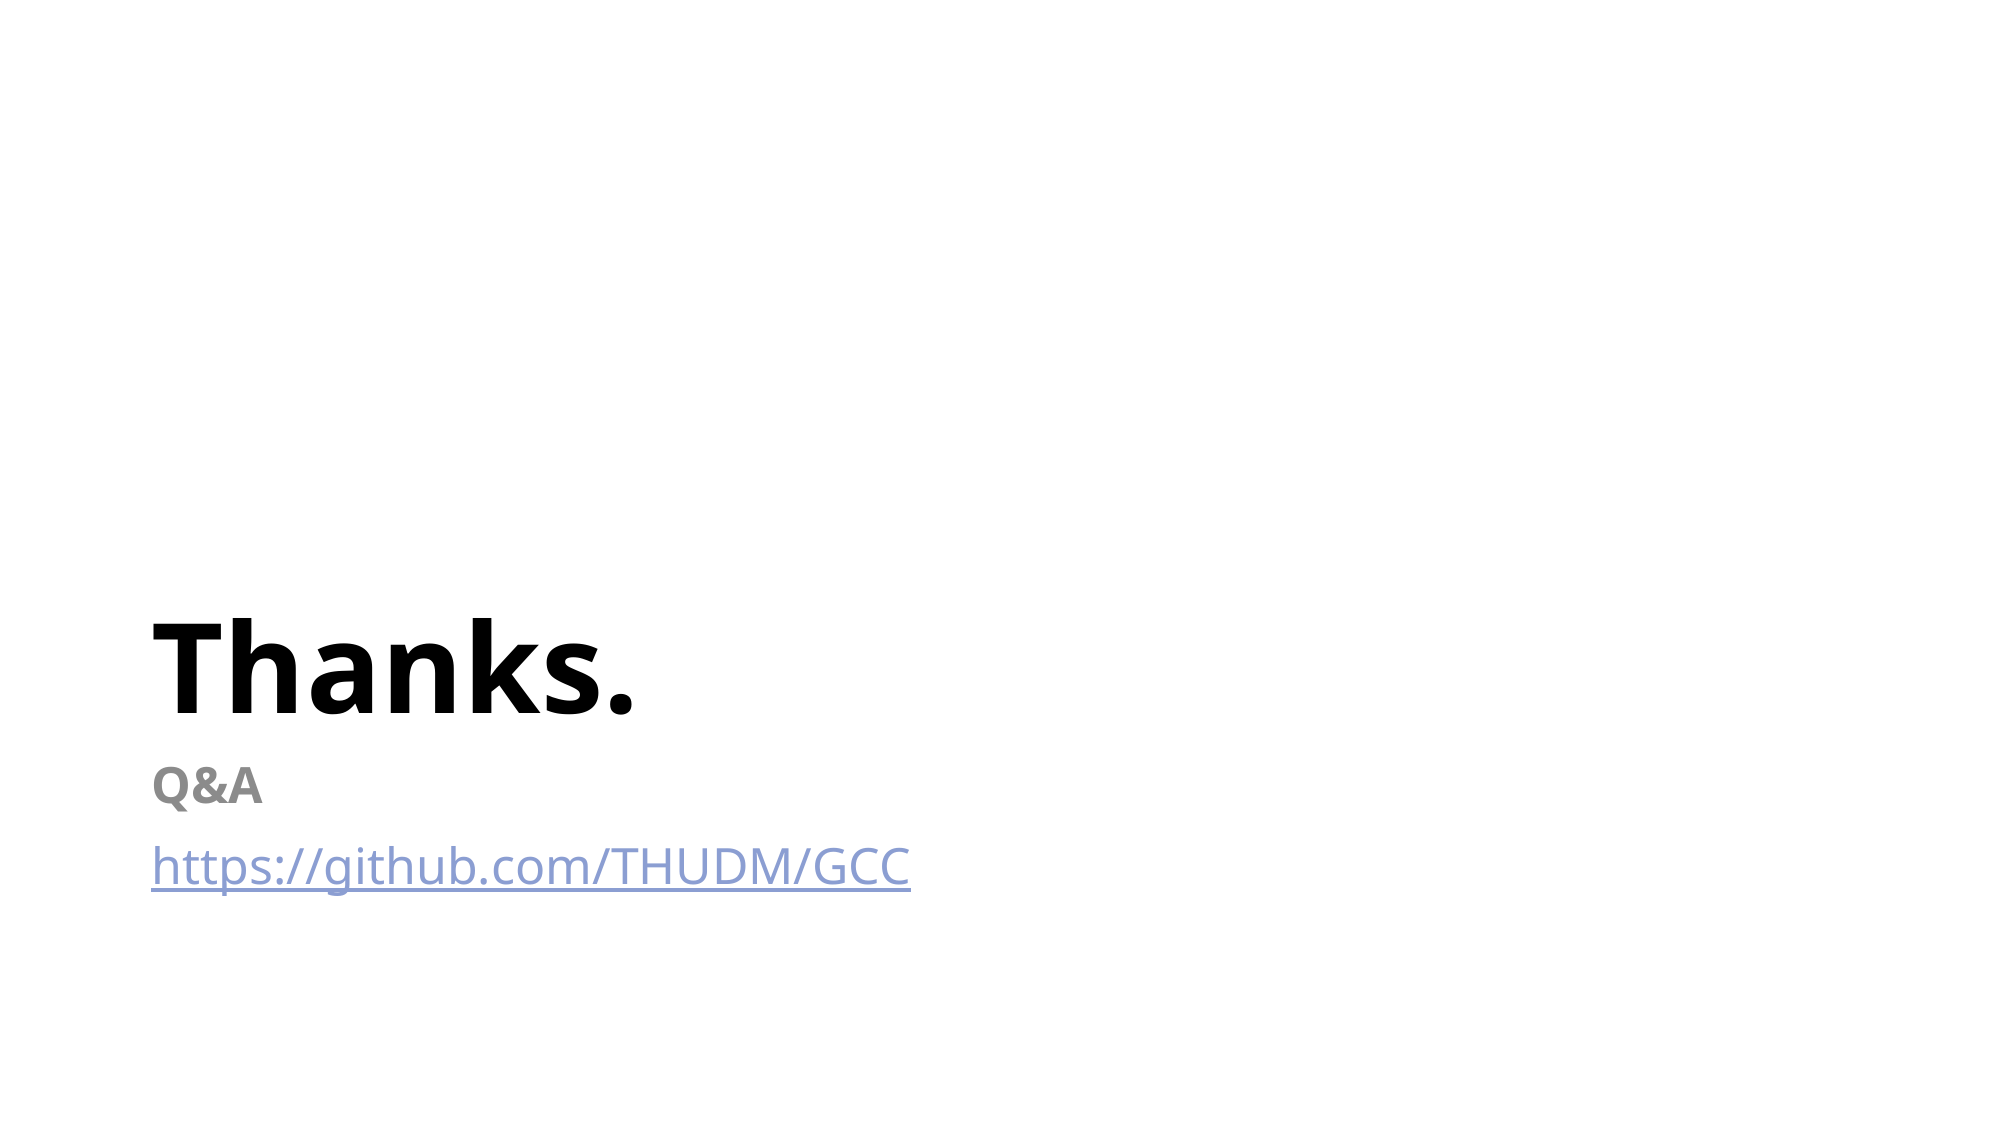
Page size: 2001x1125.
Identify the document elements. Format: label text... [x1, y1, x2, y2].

title Thanks. [136, 280, 1862, 749]
list Q&A https://github.com/THUDM/GCC [136, 752, 1862, 999]
